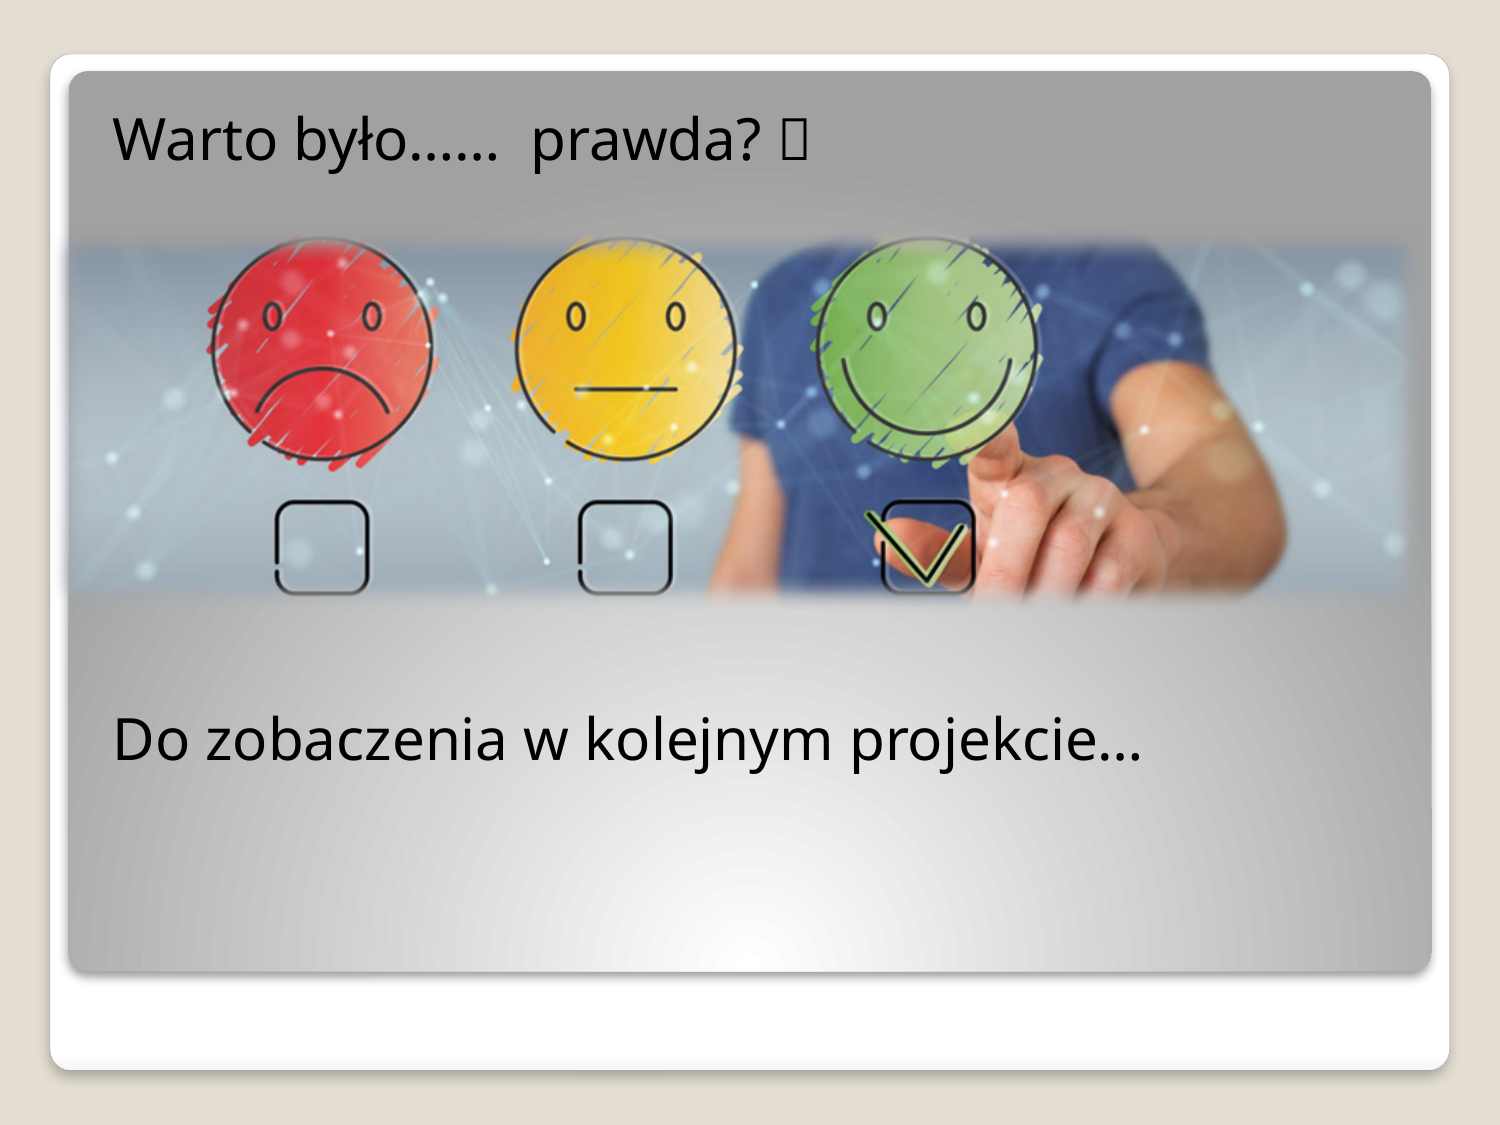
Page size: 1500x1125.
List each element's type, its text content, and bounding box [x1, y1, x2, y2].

picture [50, 229, 1424, 610]
list Warto było…… prawda?  Do zobaczenia w kolejnym projekcie… [82, 86, 1425, 230]
list Warto było…… prawda?  Do zobaczenia w kolejnym projekcie… [82, 619, 1425, 858]
